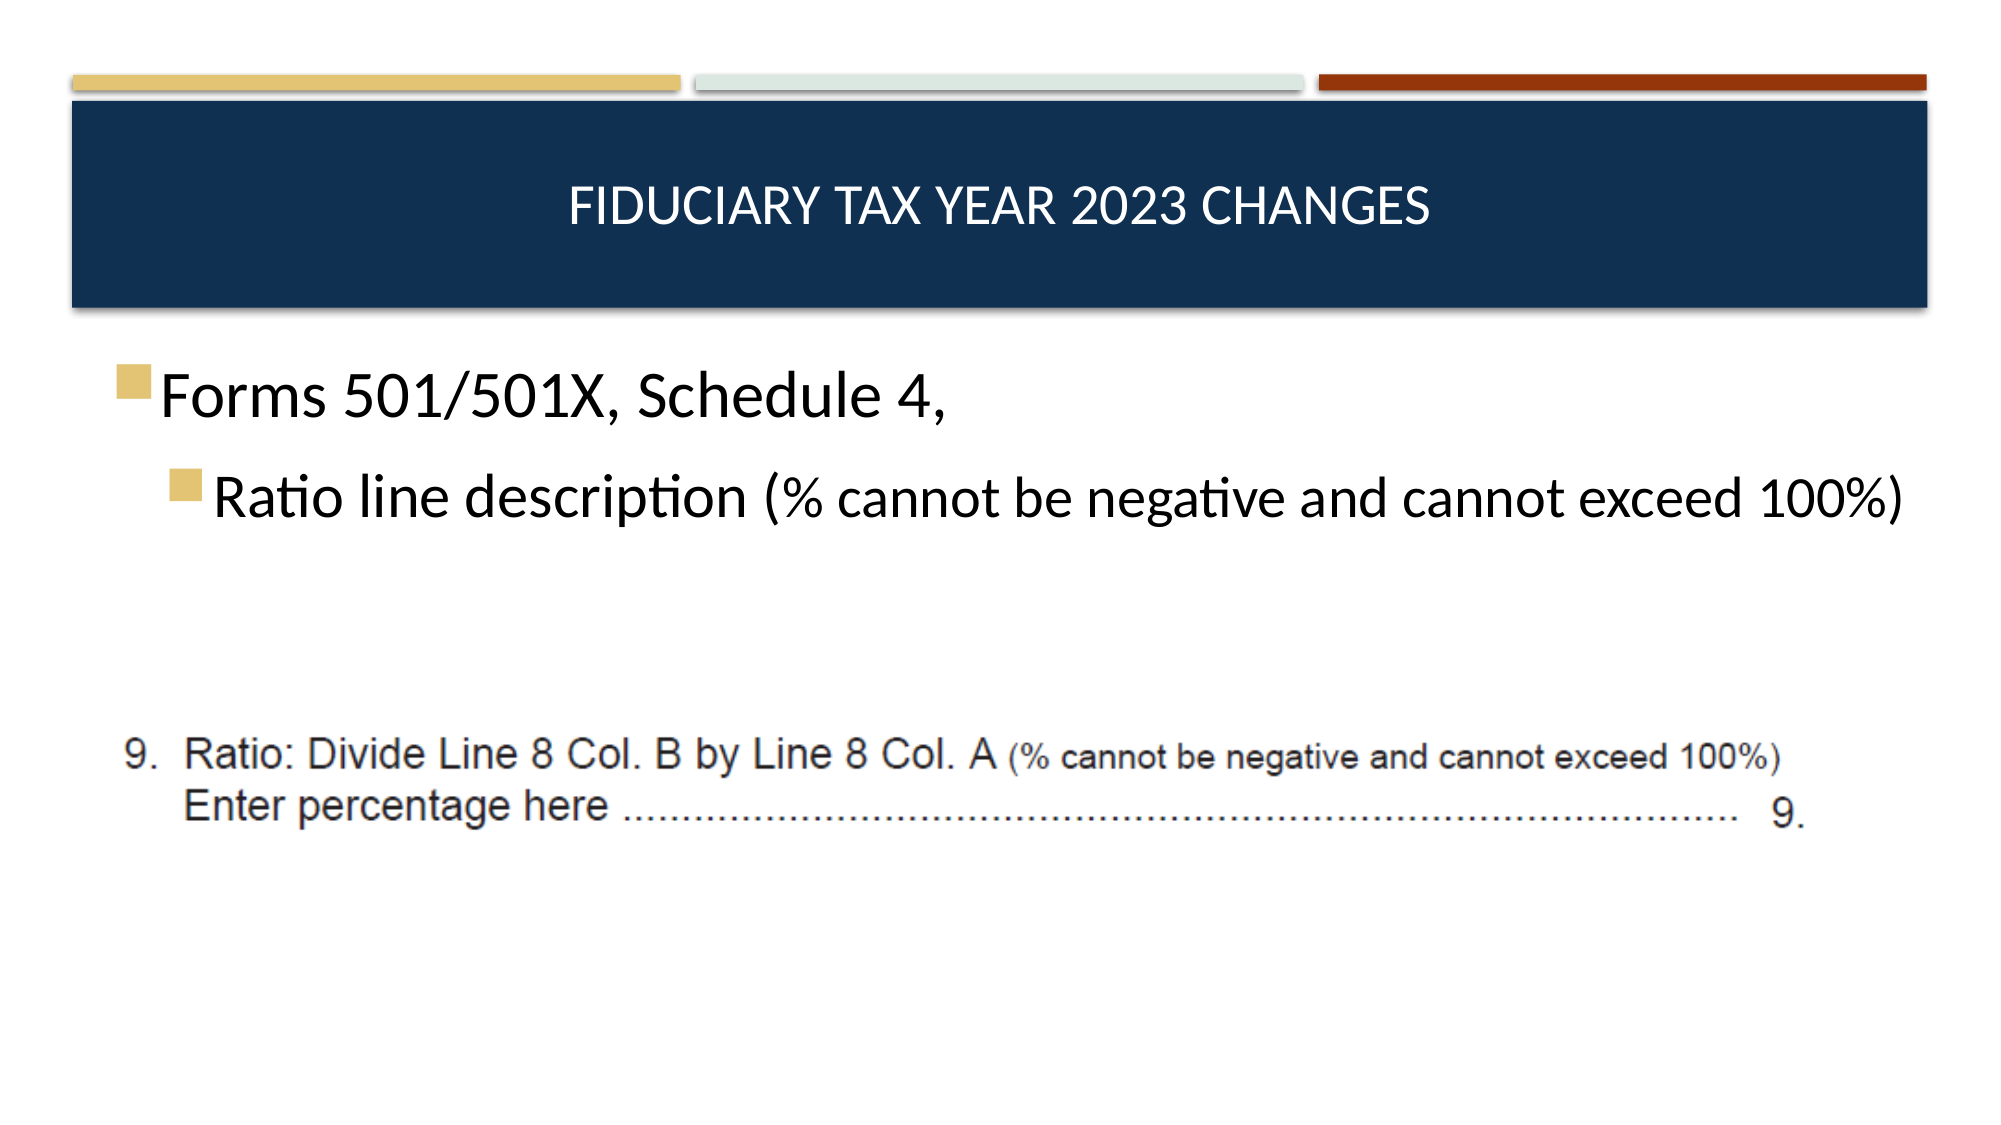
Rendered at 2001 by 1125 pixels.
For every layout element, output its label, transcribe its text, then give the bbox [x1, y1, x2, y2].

title Fiduciary tax year 2023 changes [95, 120, 1905, 282]
list Forms 501/501X, Schedule 4, Ratio line description (% cannot be negative and cannot exceed 100%) [95, 342, 1927, 1100]
picture [116, 726, 1812, 879]
